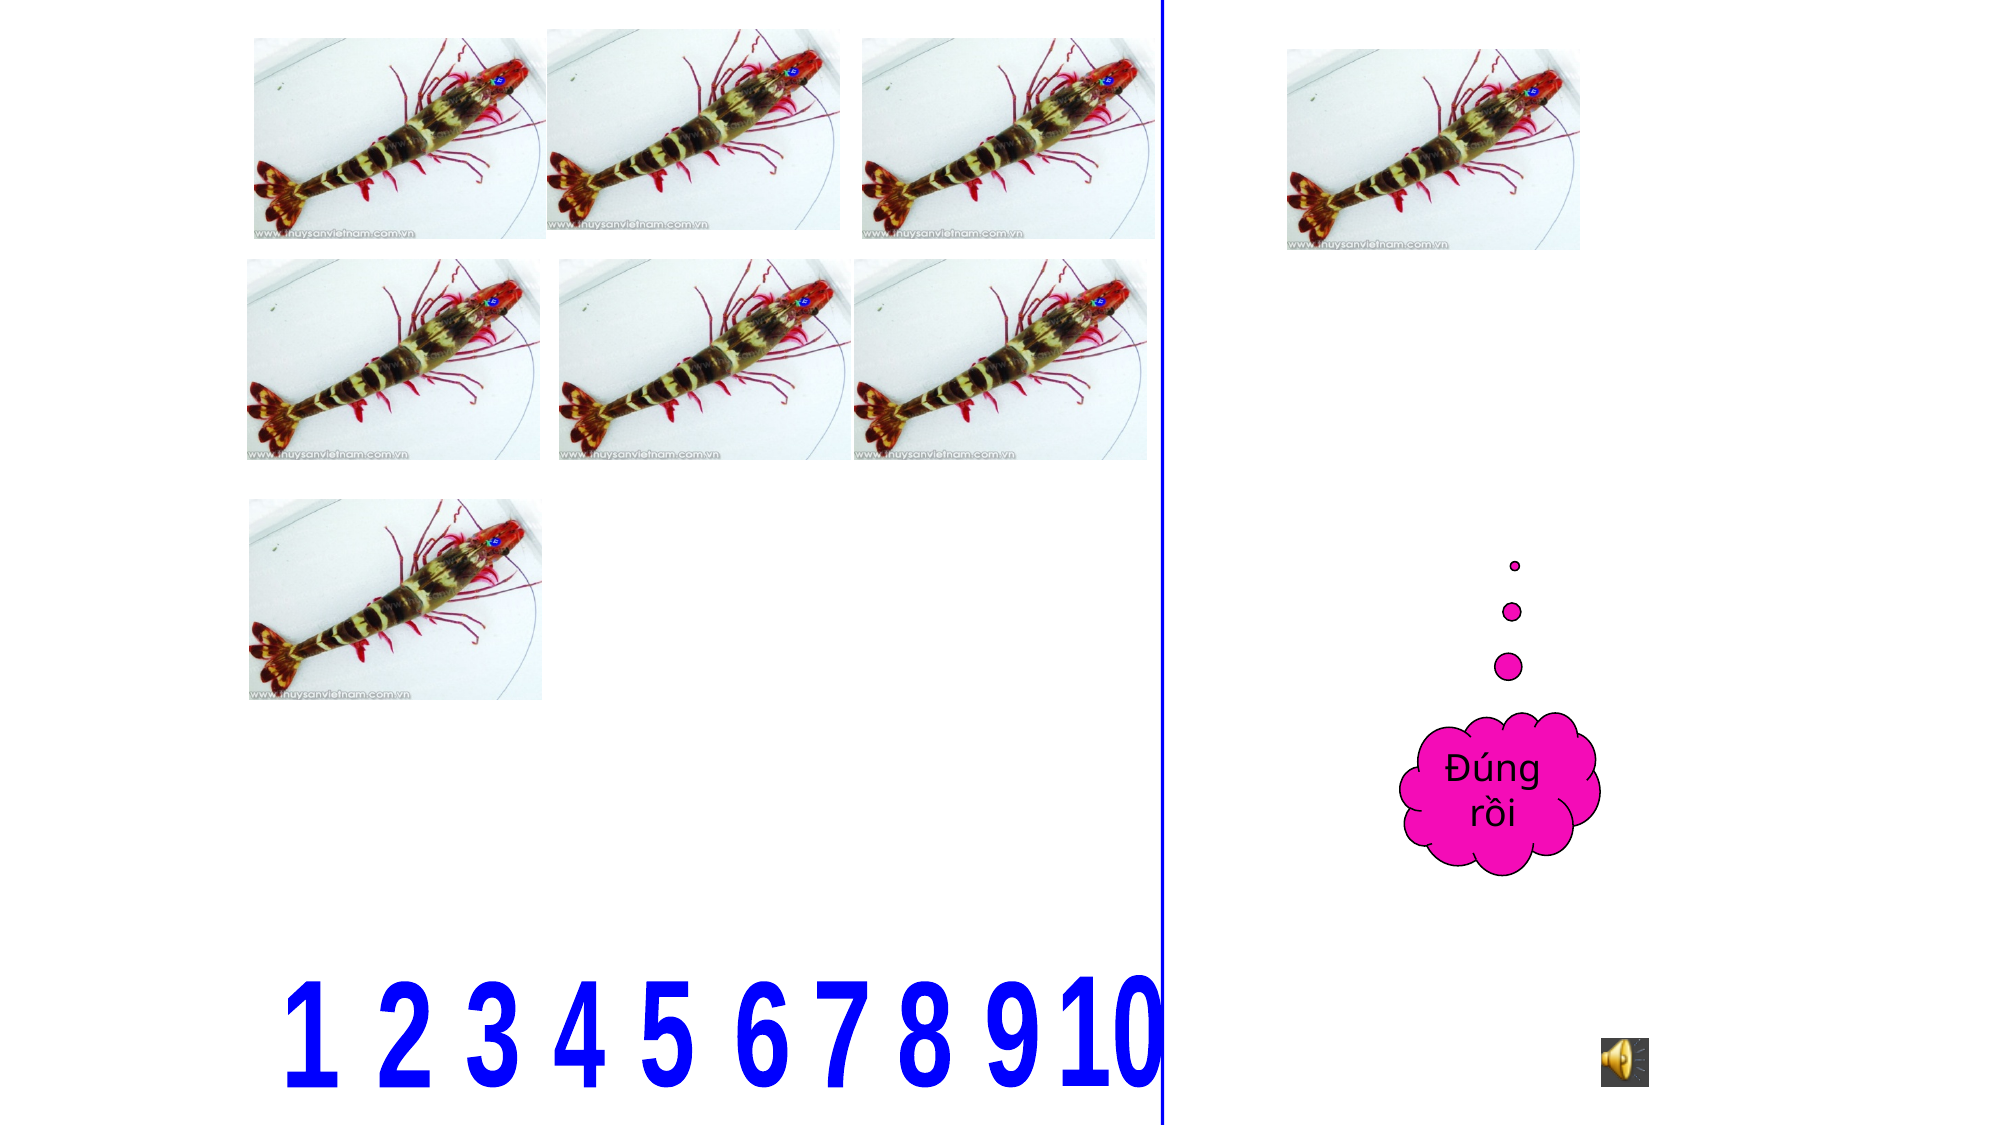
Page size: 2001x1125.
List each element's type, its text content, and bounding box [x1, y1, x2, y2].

text_box Đúng rồi [1399, 712, 1601, 876]
picture [862, 38, 1155, 240]
picture [1599, 1037, 1651, 1088]
picture [247, 259, 540, 460]
picture [854, 259, 1147, 460]
picture [559, 259, 852, 460]
picture [249, 499, 542, 701]
picture [1287, 49, 1580, 251]
text_box Đúng rồi [1494, 653, 1522, 681]
picture [253, 29, 840, 240]
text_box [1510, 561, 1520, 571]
text_box Đúng rồi [1502, 602, 1521, 621]
